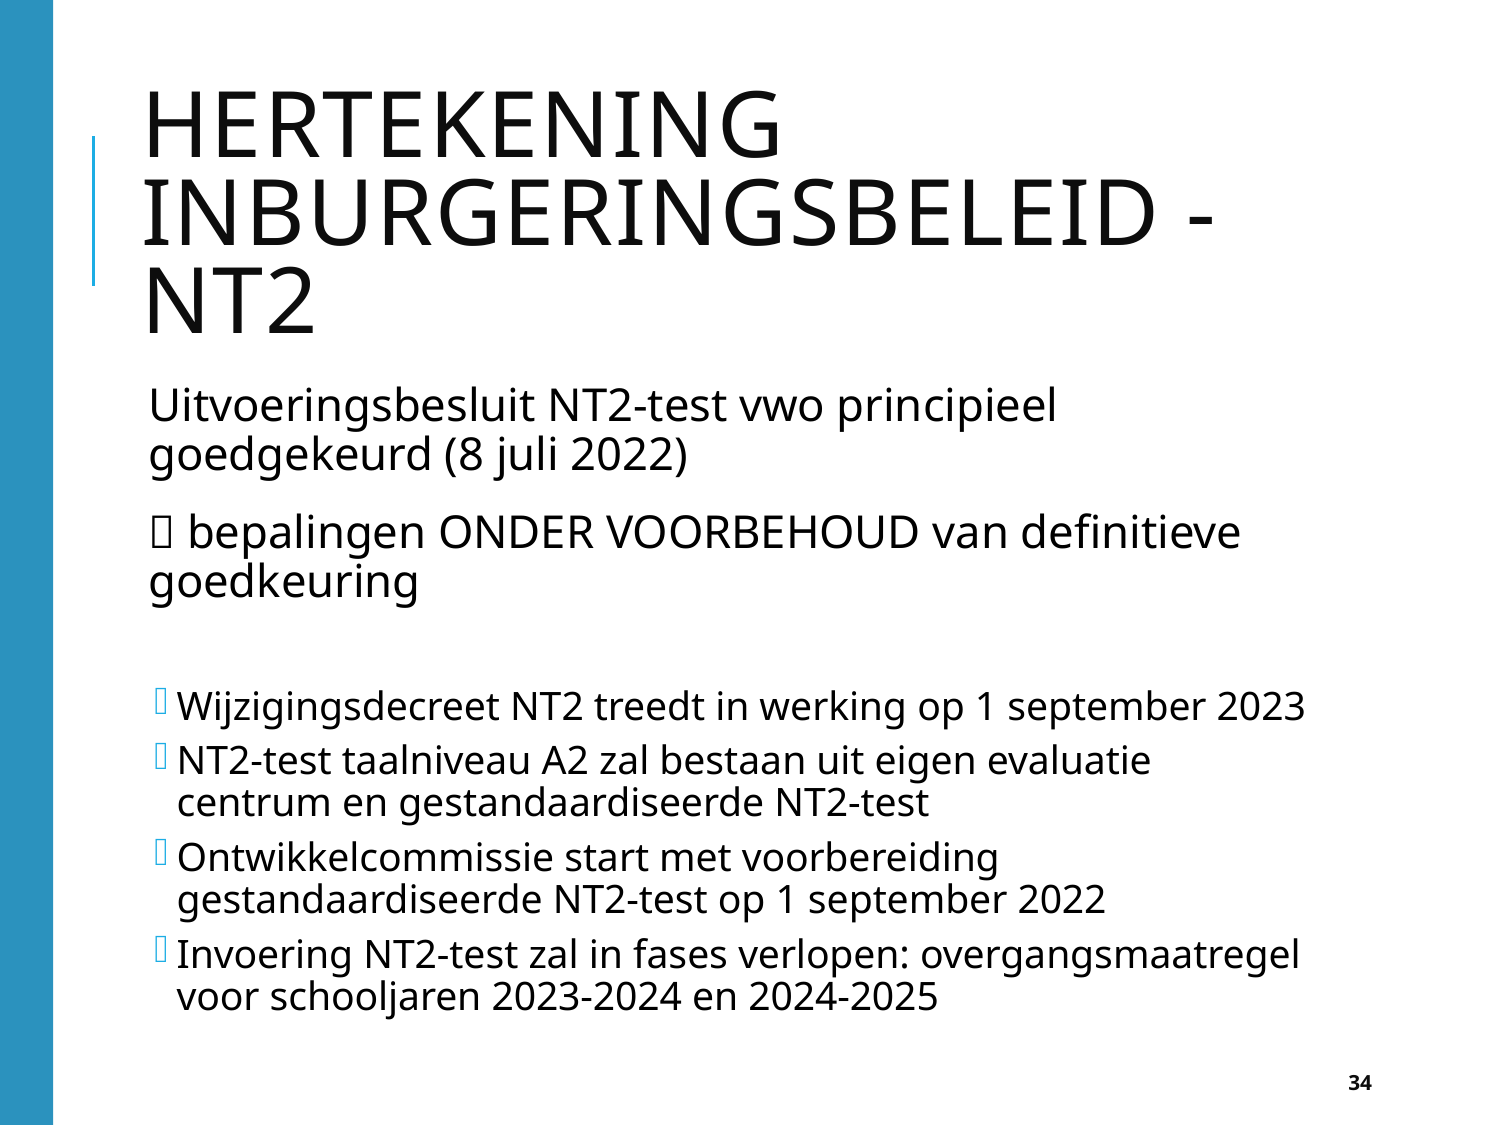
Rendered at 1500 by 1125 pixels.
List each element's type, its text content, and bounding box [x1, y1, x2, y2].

title hertekening inburgeringsbeleid - NT2 [126, 96, 1322, 342]
list Uitvoeringsbesluit NT2-test vwo principieel goedgekeurd (8 juli 2022)  bepalingen ONDER VOORBEHOUD van definitieve goedkeuring Wijzigingsdecreet NT2 treedt in werking op 1 september 2023 NT2-test taalniveau A2 zal bestaan uit eigen evaluatie centrum en gestandaardiseerde NT2-test Ontwikkelcommissie start met voorbereiding gestandaardiseerde NT2-test op 1 september 2022 Invoering NT2-test zal in fases verlopen: overgangsmaatregel voor schooljaren 2023-2024 en 2024-2025 [126, 375, 1322, 1035]
slide_number 34 [1333, 1061, 1454, 1107]
